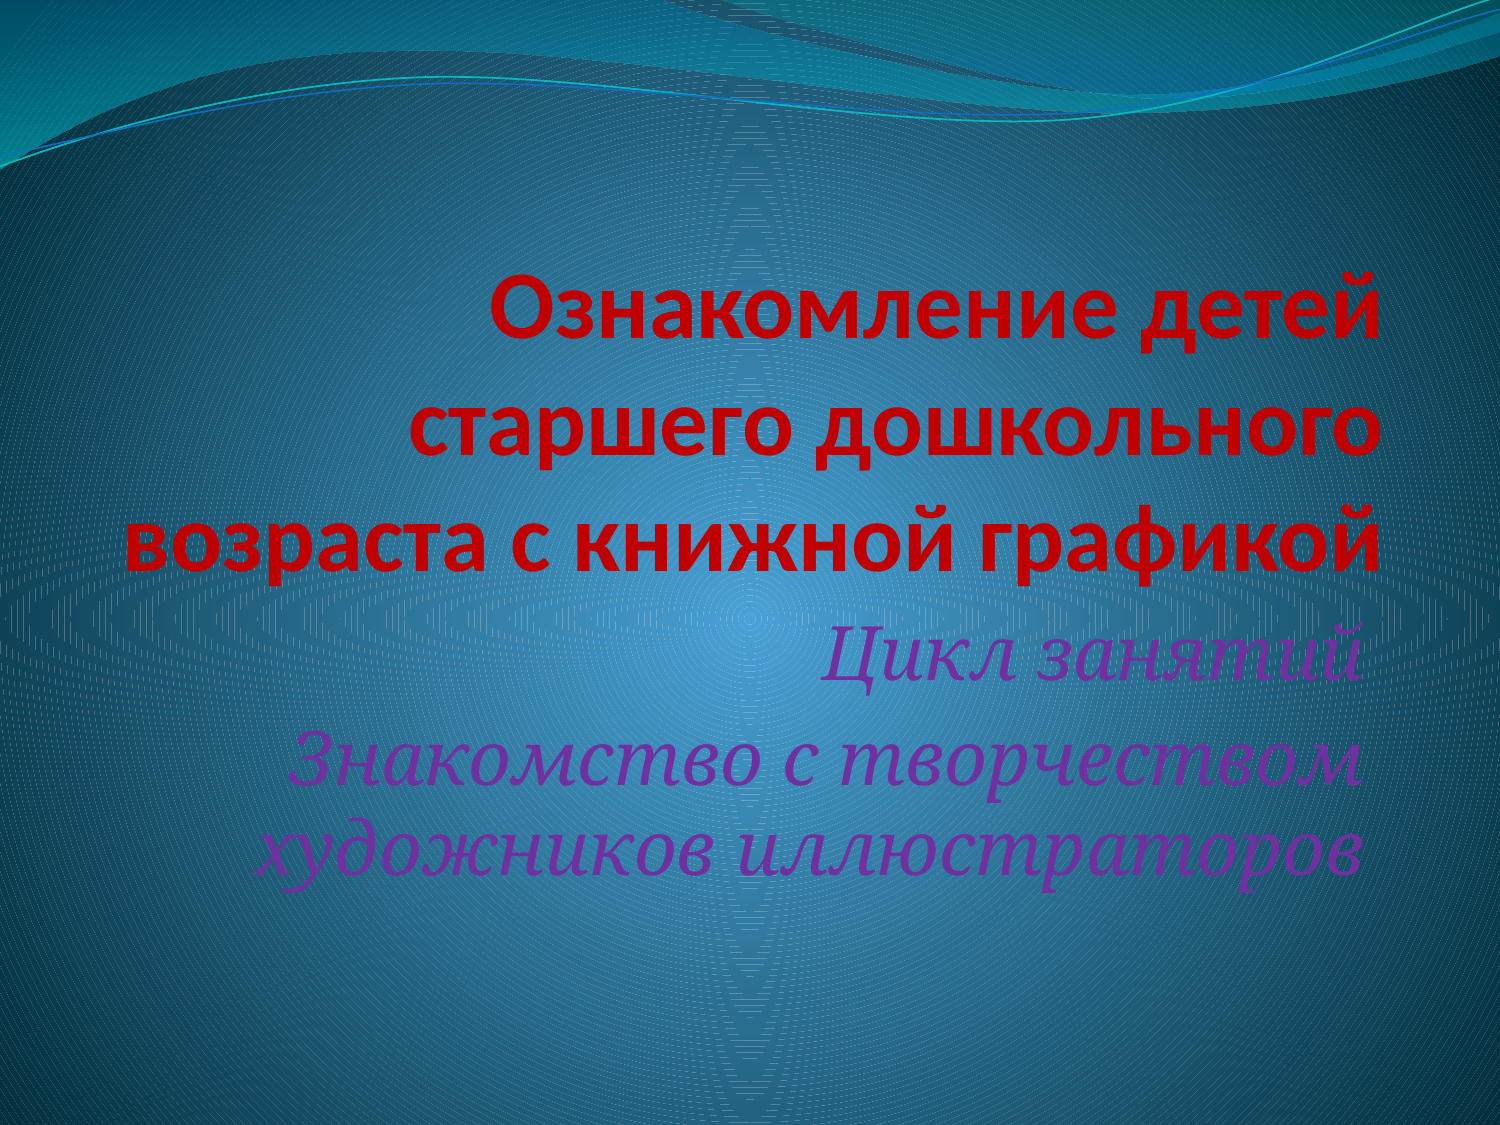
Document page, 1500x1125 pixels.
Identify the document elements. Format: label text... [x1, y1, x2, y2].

subtitle Цикл занятий Знакомство с творчеством художников иллюстраторов [87, 597, 1376, 818]
title Ознакомление детей старшего дошкольного возраста с книжной графикой [112, 164, 1388, 591]
